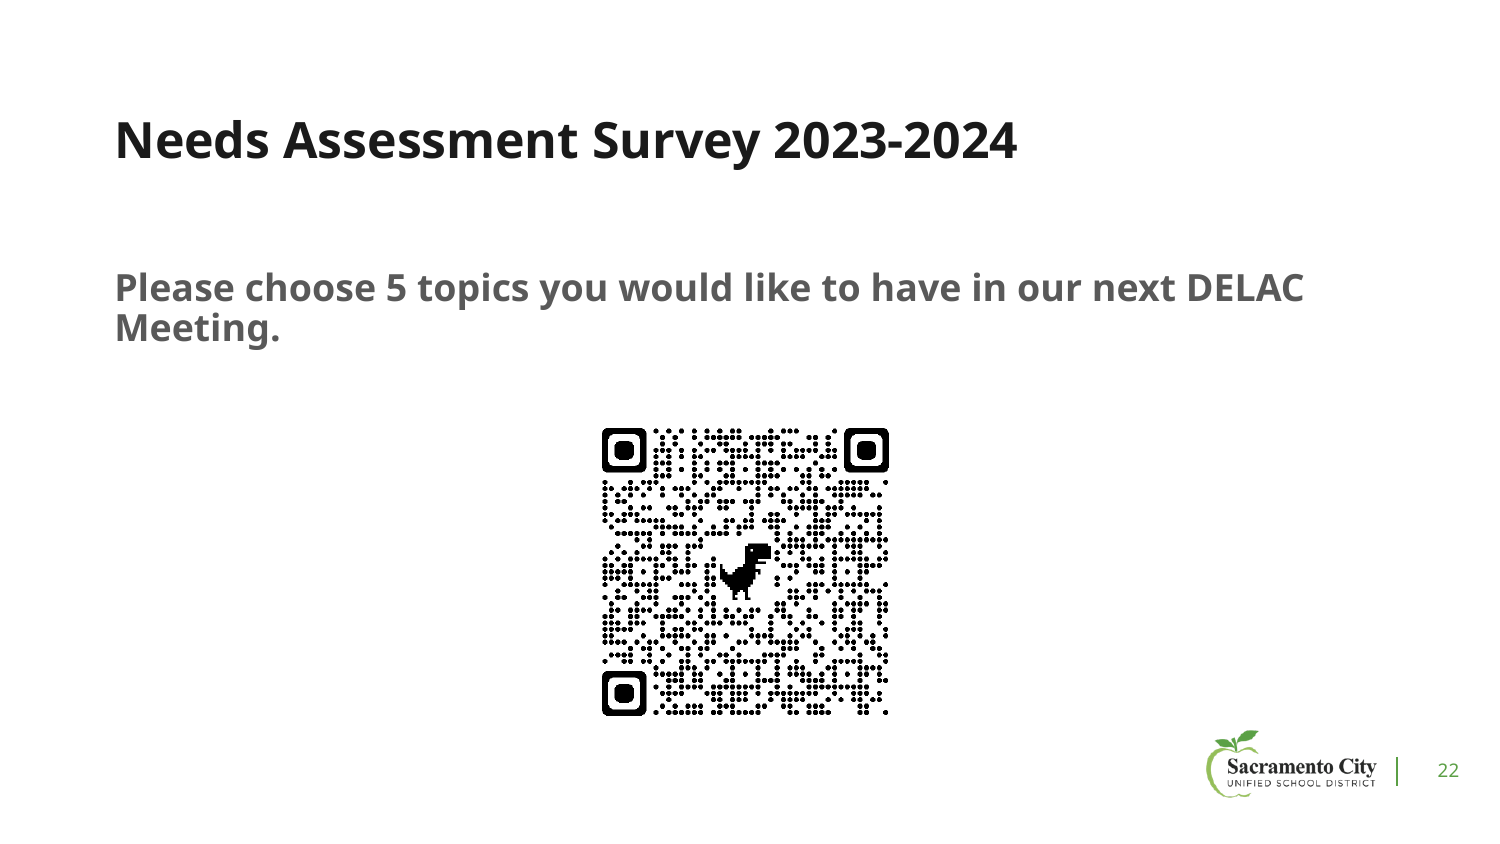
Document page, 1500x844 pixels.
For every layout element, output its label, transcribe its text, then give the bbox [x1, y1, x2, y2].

picture [575, 402, 915, 741]
title Needs Assessment Survey 2023-2024 [103, 103, 1397, 174]
picture [1204, 741, 1378, 800]
list Please choose 5 topics you would like to have in our next DELAC Meeting. [103, 201, 1397, 741]
